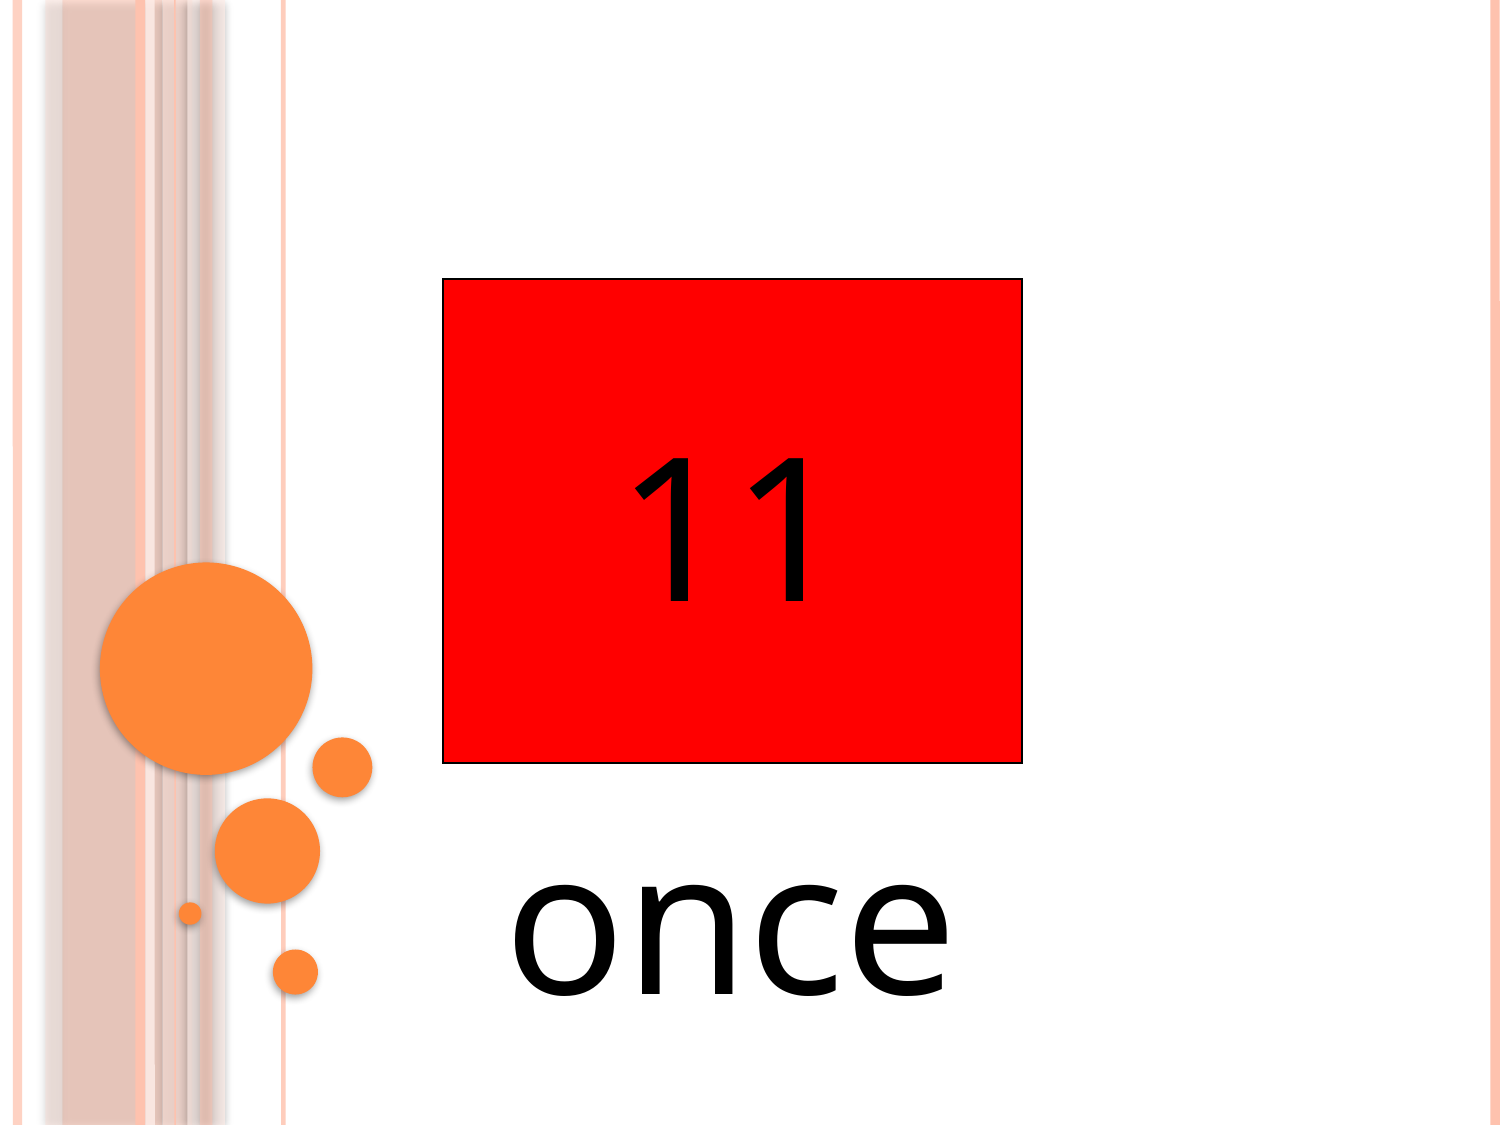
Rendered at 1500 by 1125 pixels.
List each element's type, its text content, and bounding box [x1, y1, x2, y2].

text_box once [324, 787, 1138, 1043]
text_box 11 [442, 278, 1022, 764]
